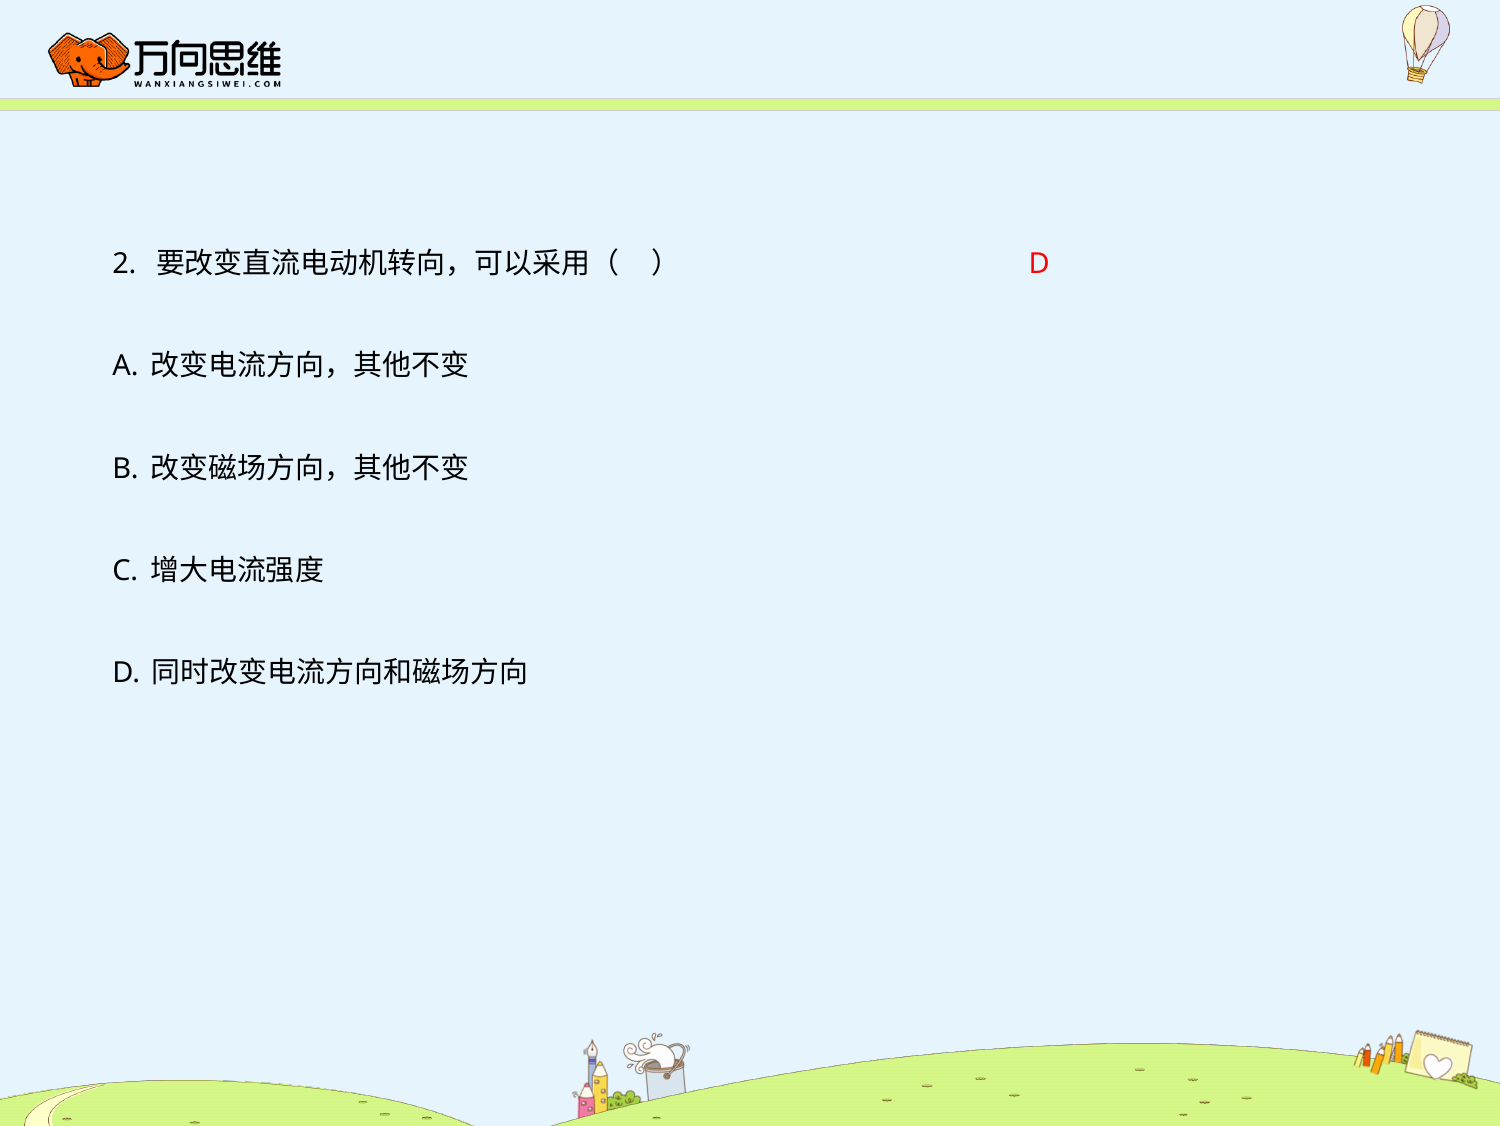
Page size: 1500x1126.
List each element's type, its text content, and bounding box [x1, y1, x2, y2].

text_box 2. 要改变直流电动机转向，可以采用（ ） A.改变电流方向，其他不变 B.改变磁场方向，其他不变 C.增大电流强度 D.同时改变电流方向和磁场方向 [100, 170, 1376, 695]
picture [0, 1001, 1500, 1126]
text_box D [1016, 170, 1138, 286]
picture [1384, 0, 1466, 90]
picture [15, 8, 313, 111]
